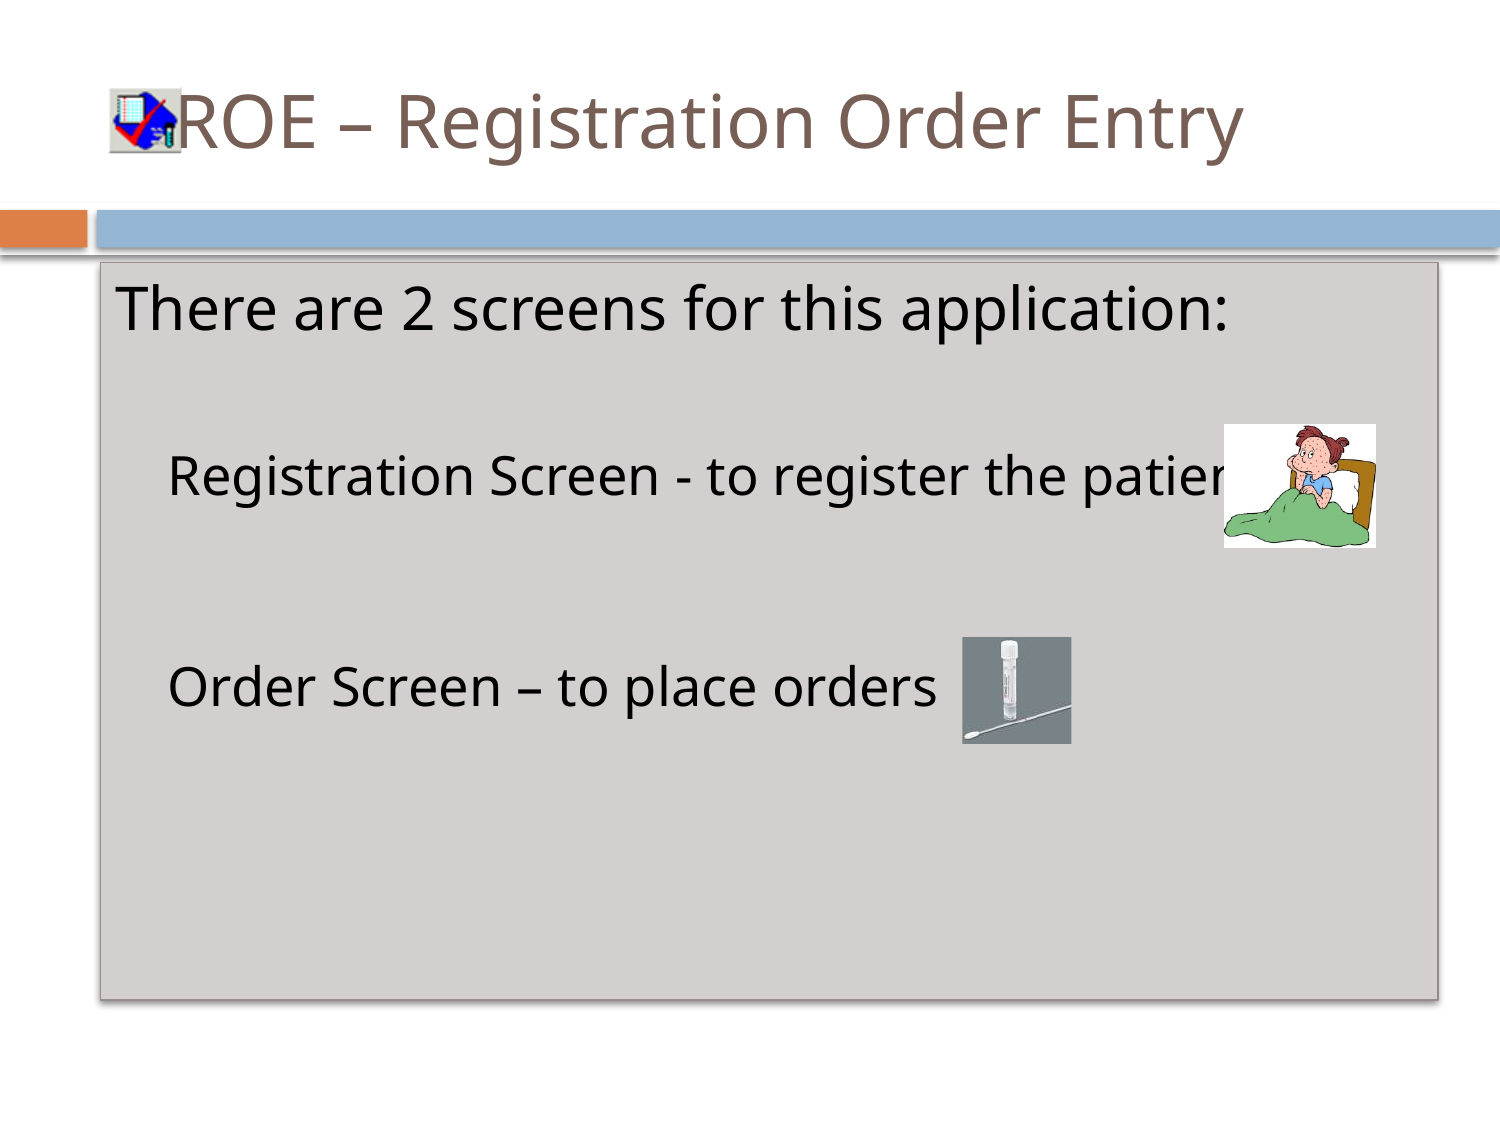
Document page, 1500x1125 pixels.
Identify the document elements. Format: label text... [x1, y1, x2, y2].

picture [962, 637, 1072, 745]
title ROE – Registration Order Entry [100, 37, 1438, 200]
picture [1224, 424, 1376, 548]
list There are 2 screens for this application: Registration Screen - to register the patient Order Screen – to place orders [100, 262, 1439, 1001]
picture [108, 87, 183, 155]
